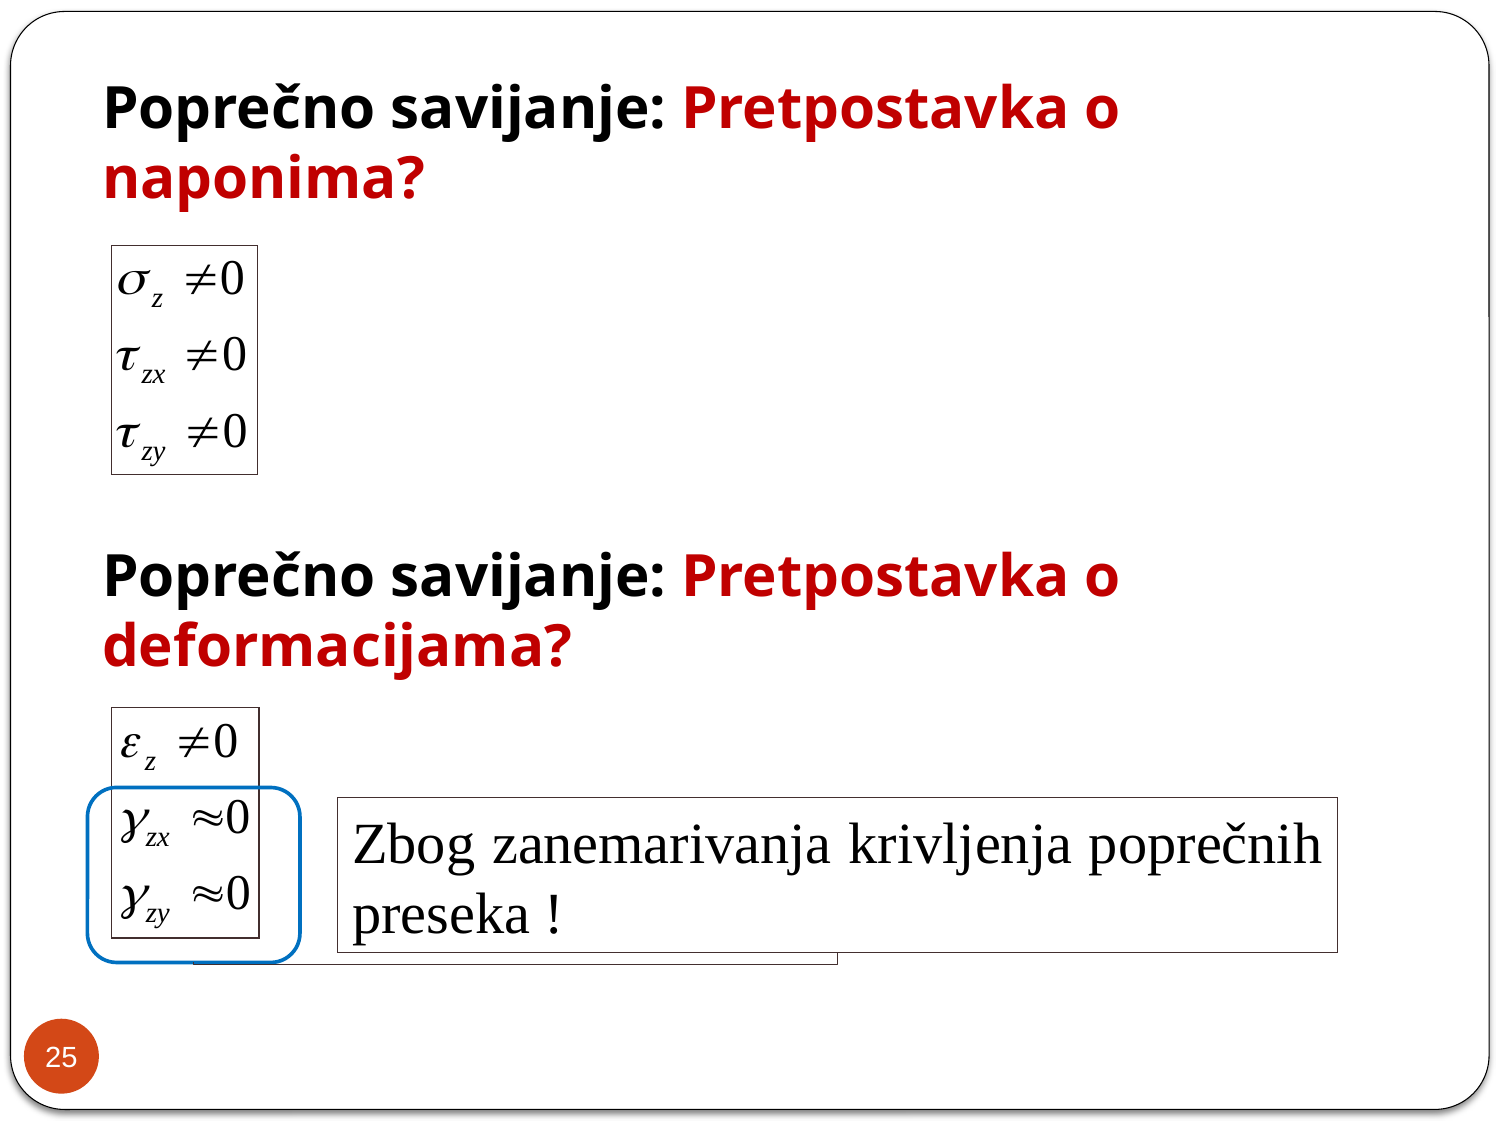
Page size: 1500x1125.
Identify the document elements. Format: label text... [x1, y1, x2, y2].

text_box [111, 245, 258, 476]
text_box Poprečno savijanje: Pretpostavka o naponima? [87, 62, 1438, 218]
slide_number 25 [23, 1018, 99, 1094]
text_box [112, 708, 259, 938]
text_box Zbog zanemarivanja krivljenja poprečnih preseka ! [337, 797, 505, 953]
text_box [86, 786, 301, 964]
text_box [511, 636, 520, 1125]
text_box Zbog zanemarivanja krivljenja poprečnih preseka ! [525, 797, 1338, 953]
text_box Poprečno savijanje: Pretpostavka o deformacijama? [87, 530, 1438, 686]
